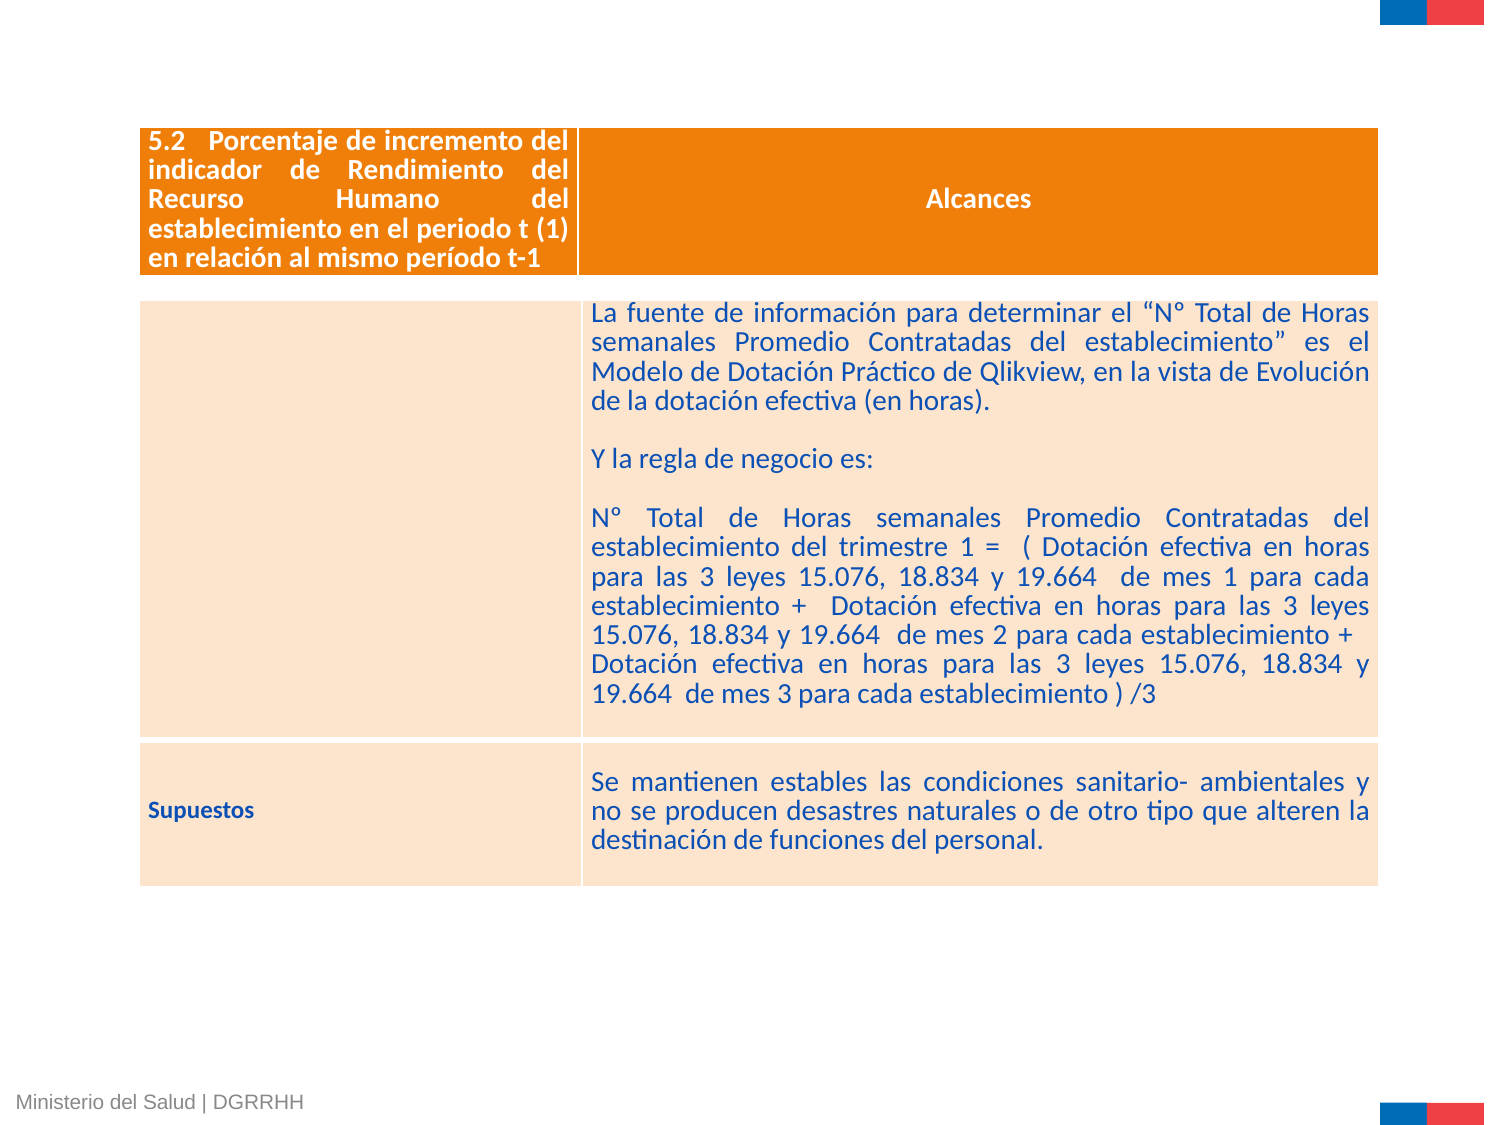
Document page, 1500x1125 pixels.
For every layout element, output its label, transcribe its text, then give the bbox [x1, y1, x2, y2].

table_header La fuente de información para determinar el “Nº Total de Horas semanales Promedio Contratadas del establecimiento” es el Modelo de Dotación Práctico de Qlikview, en la vista de Evolución de la dotación efectiva (en horas). Y la regla de negocio es: Nº Total de Horas semanales Promedio Contratadas del establecimiento del trimestre 1 = ( Dotación efectiva en horas para las 3 leyes 15.076, 18.834 y 19.664 de mes 1 para cada establecimiento + Dotación efectiva en horas para las 3 leyes 15.076, 18.834 y 19.664 de mes 2 para cada establecimiento + Dotación efectiva en horas para las 3 leyes 15.076, 18.834 y 19.664 de mes 3 para cada establecimiento ) /3 [583, 301, 1378, 737]
table_header 5.2 Porcentaje de incremento del indicador de Rendimiento del Recurso Humano del establecimiento en el periodo t (1) en relación al mismo período t-1 [140, 128, 577, 275]
table_cell Se mantienen estables las condiciones sanitario- ambientales y no se producen desastres naturales o de otro tipo que alteren la destinación de funciones del personal. [583, 743, 1378, 886]
table_header [140, 301, 581, 737]
table_header Alcances [579, 128, 1378, 275]
table_cell Supuestos [140, 743, 581, 886]
